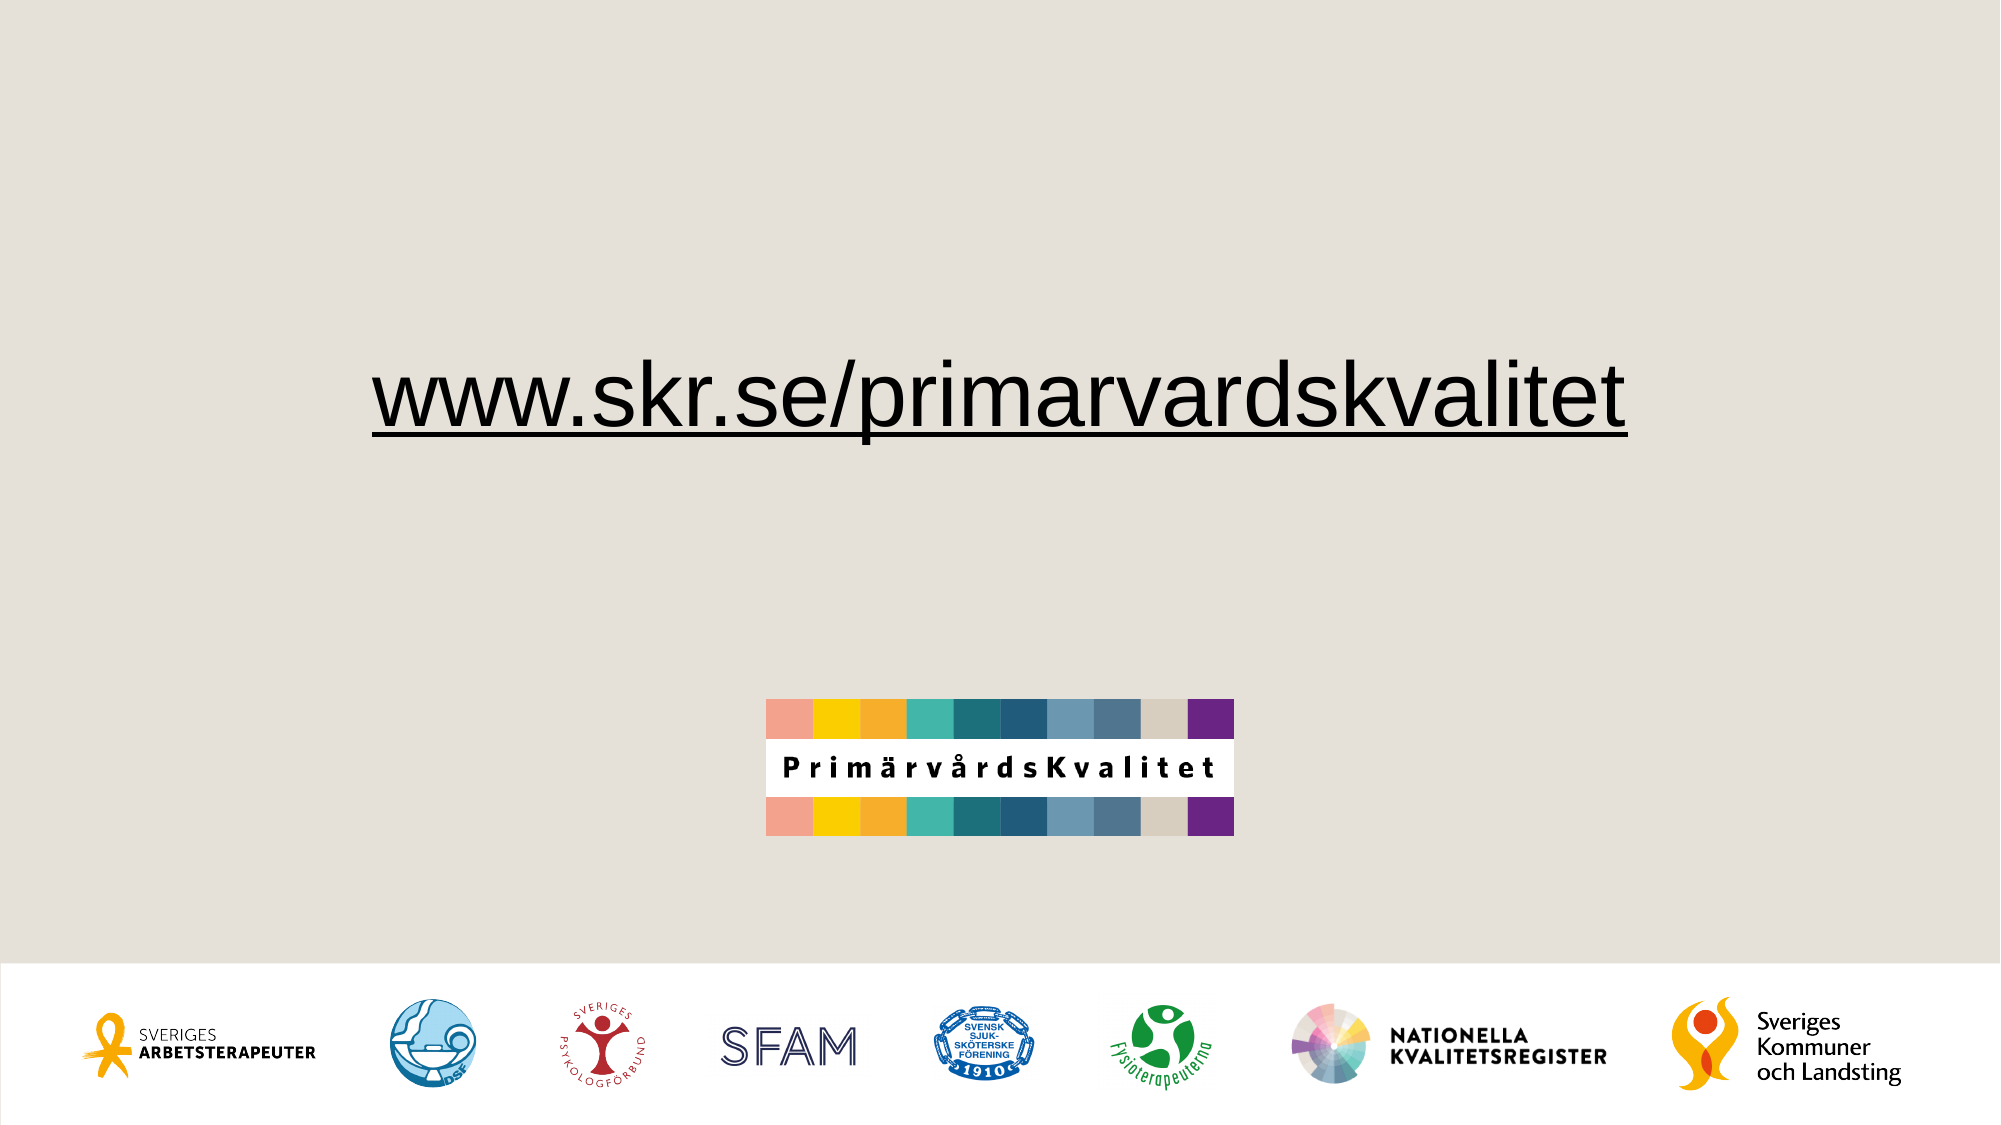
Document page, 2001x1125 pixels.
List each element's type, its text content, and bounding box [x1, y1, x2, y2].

picture [766, 699, 1234, 836]
picture [66, 986, 1901, 1101]
title www.skr.se/primarvardskvalitet [292, 327, 1708, 563]
